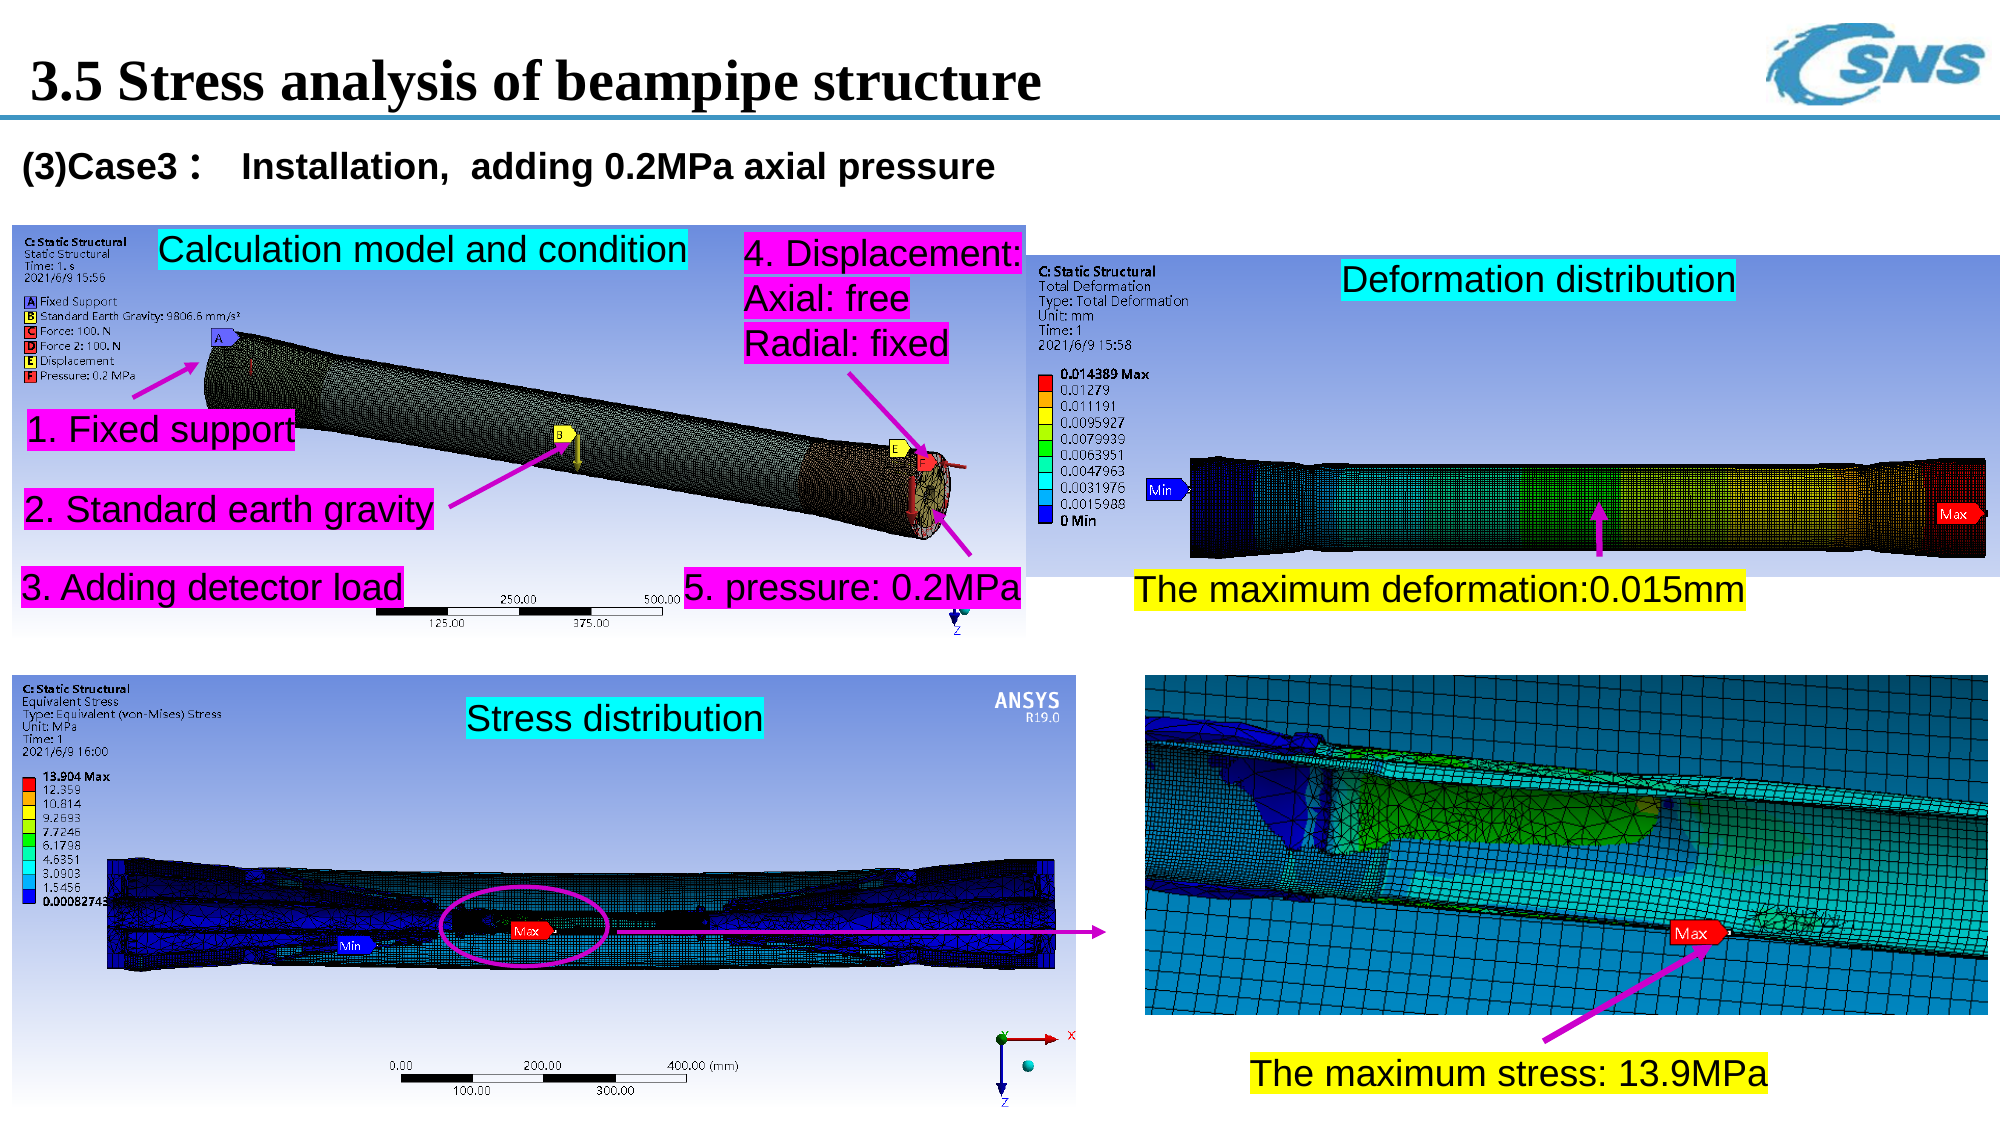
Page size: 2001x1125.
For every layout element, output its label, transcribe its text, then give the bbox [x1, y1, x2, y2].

text_box The maximum stress: 13.9MPa [1234, 1048, 1799, 1102]
text_box 3.5 Stress analysis of beampipe structure [15, 34, 1058, 120]
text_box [5, 217, 1046, 638]
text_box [1144, 675, 1988, 1042]
picture [1766, 23, 1992, 111]
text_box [1056, 247, 2000, 620]
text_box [11, 675, 1107, 1107]
text_box (3)Case3： Installation, adding 0.2MPa axial pressure [7, 135, 1011, 195]
